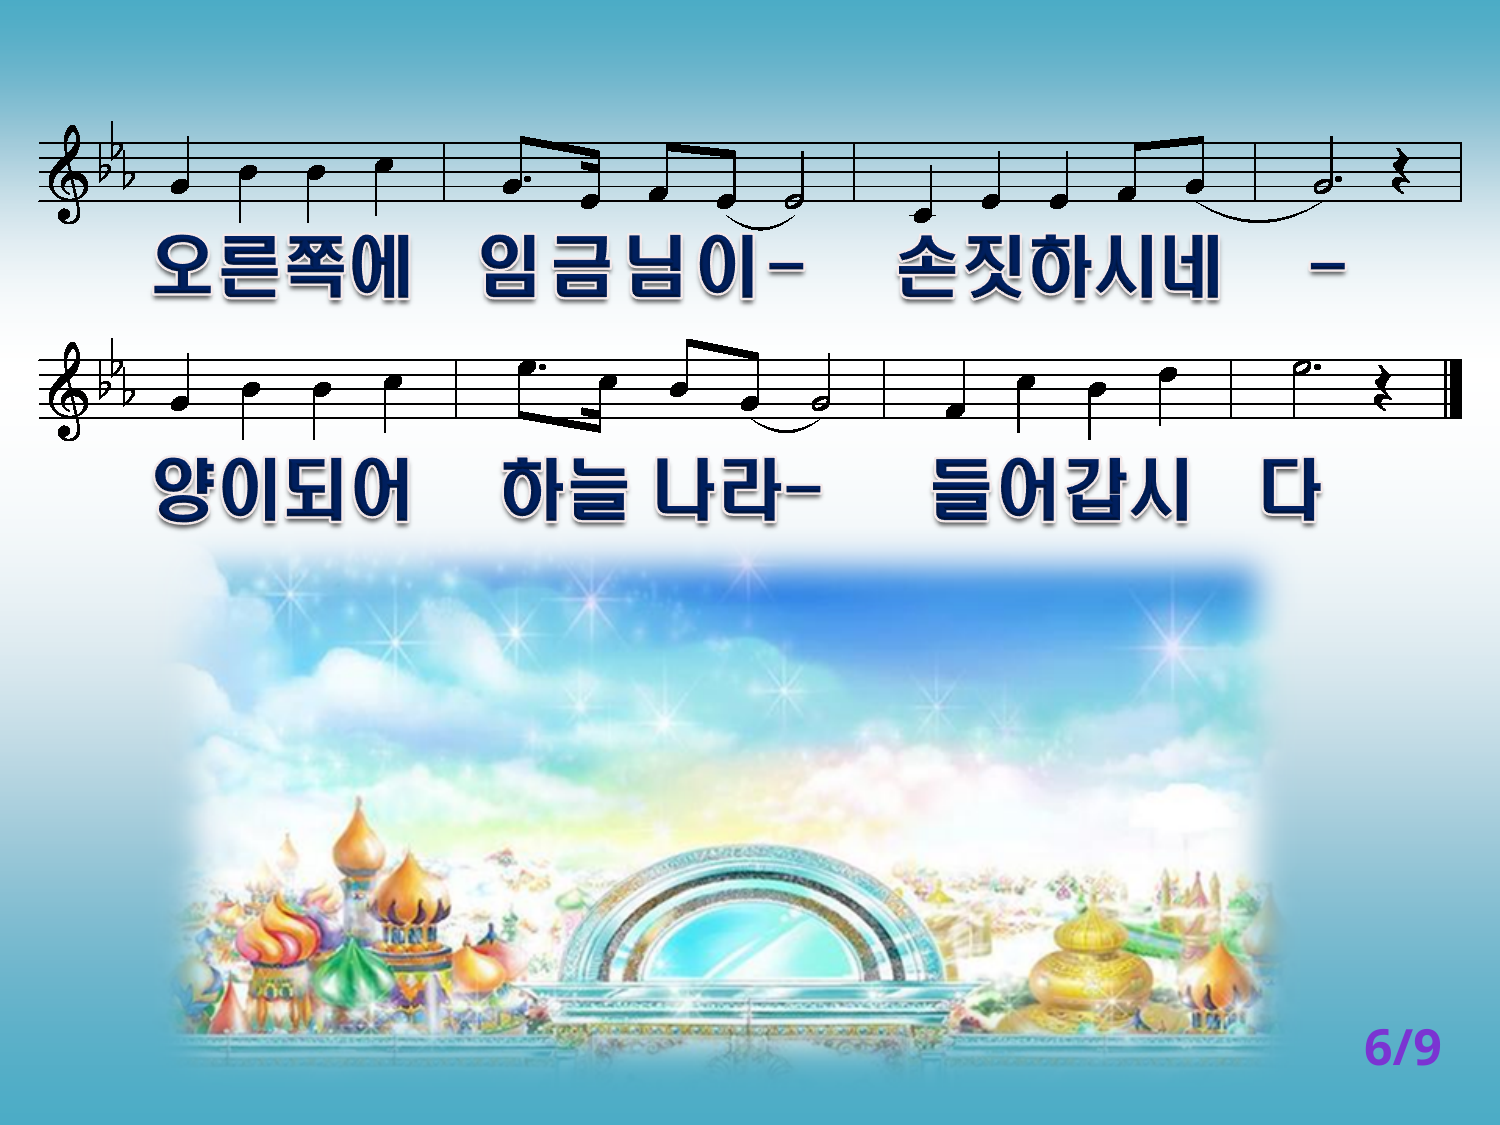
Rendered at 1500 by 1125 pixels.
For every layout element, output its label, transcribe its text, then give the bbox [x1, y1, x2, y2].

text_box 6/9 [1348, 1007, 1457, 1083]
picture [0, 0, 1500, 1125]
